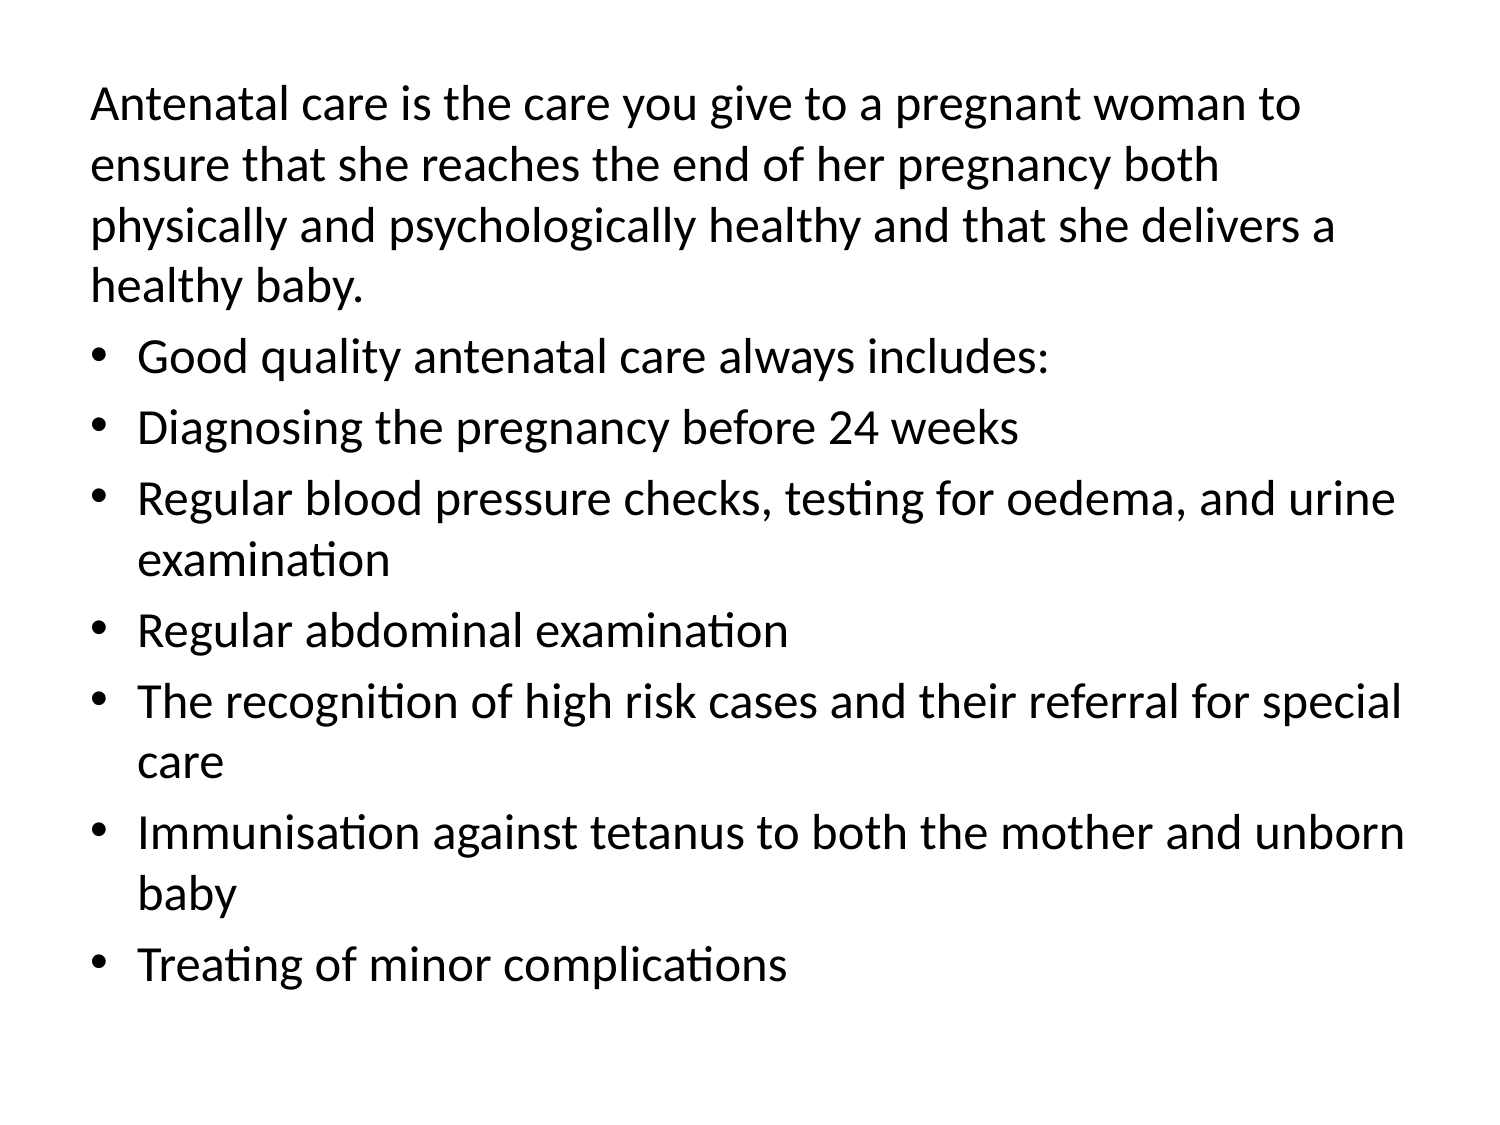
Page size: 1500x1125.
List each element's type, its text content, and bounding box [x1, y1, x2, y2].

list Antenatal care is the care you give to a pregnant woman to ensure that she reaches the end of her pregnancy both physically and psychologically healthy and that she delivers a healthy baby. Good quality antenatal care always includes: Diagnosing the pregnancy before 24 weeks Regular blood pressure checks, testing for oedema, and urine examination Regular abdominal examination The recognition of high risk cases and their referral for special care Immunisation against tetanus to both the mother and unborn baby Treating of minor complications [75, 62, 1425, 1005]
